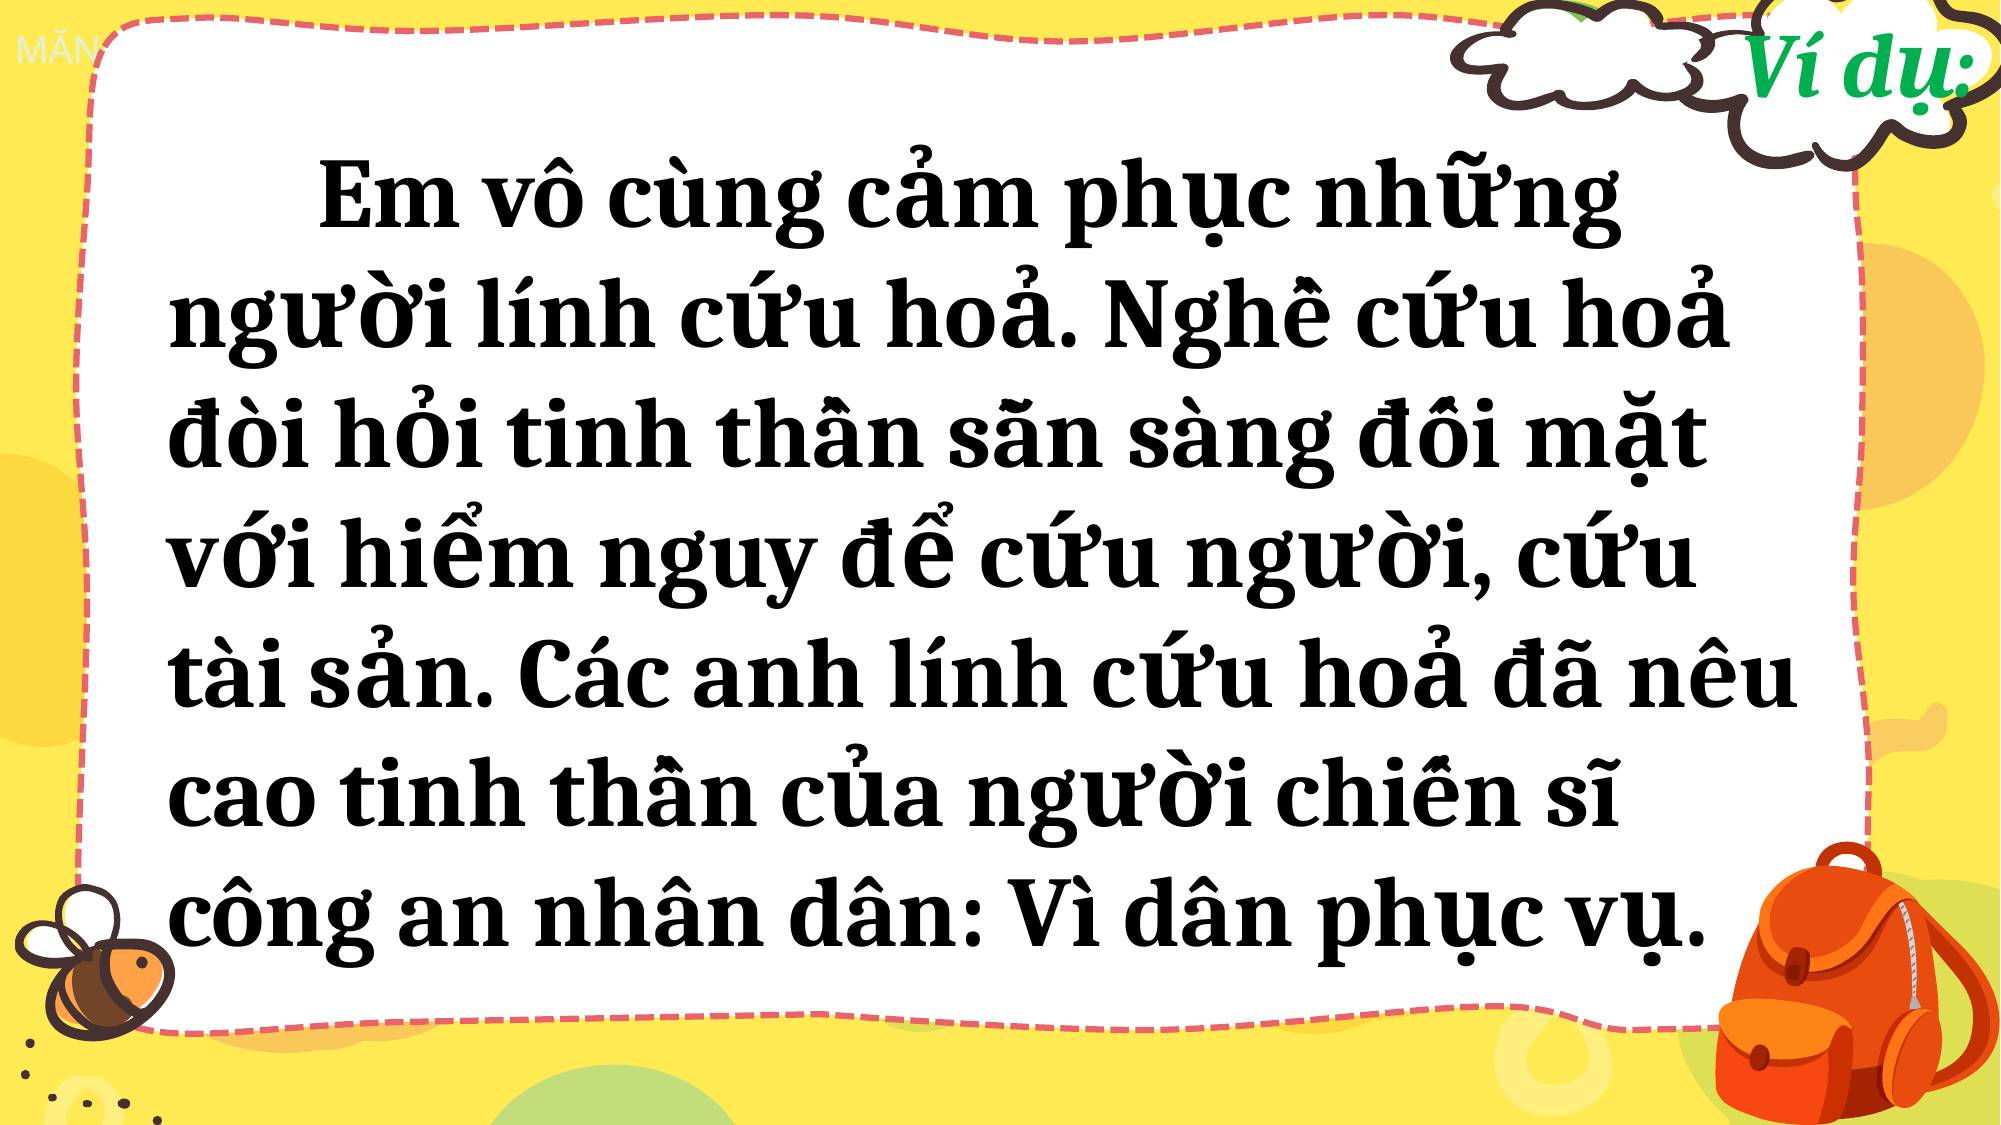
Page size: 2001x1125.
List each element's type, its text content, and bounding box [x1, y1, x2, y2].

picture [14, 884, 176, 1125]
text_box Em vô cùng cảm phục những người lính cứu hoả. Nghề cứu hoả đòi hỏi tinh thần sẵn sàng đối mặt với hiểm nguy để cứu người, cứu tài sản. Các anh lính cứu hoả đã nêu cao tinh thần của người chiến sĩ công an nhân dân: Vì dân phục vụ. [152, 0, 1858, 975]
text_box [1858, 644, 1870, 841]
text_box [75, 19, 152, 884]
text_box [176, 975, 1715, 1035]
picture [1449, 0, 2000, 172]
picture [1715, 841, 2000, 1125]
text_box [1858, 223, 1865, 503]
